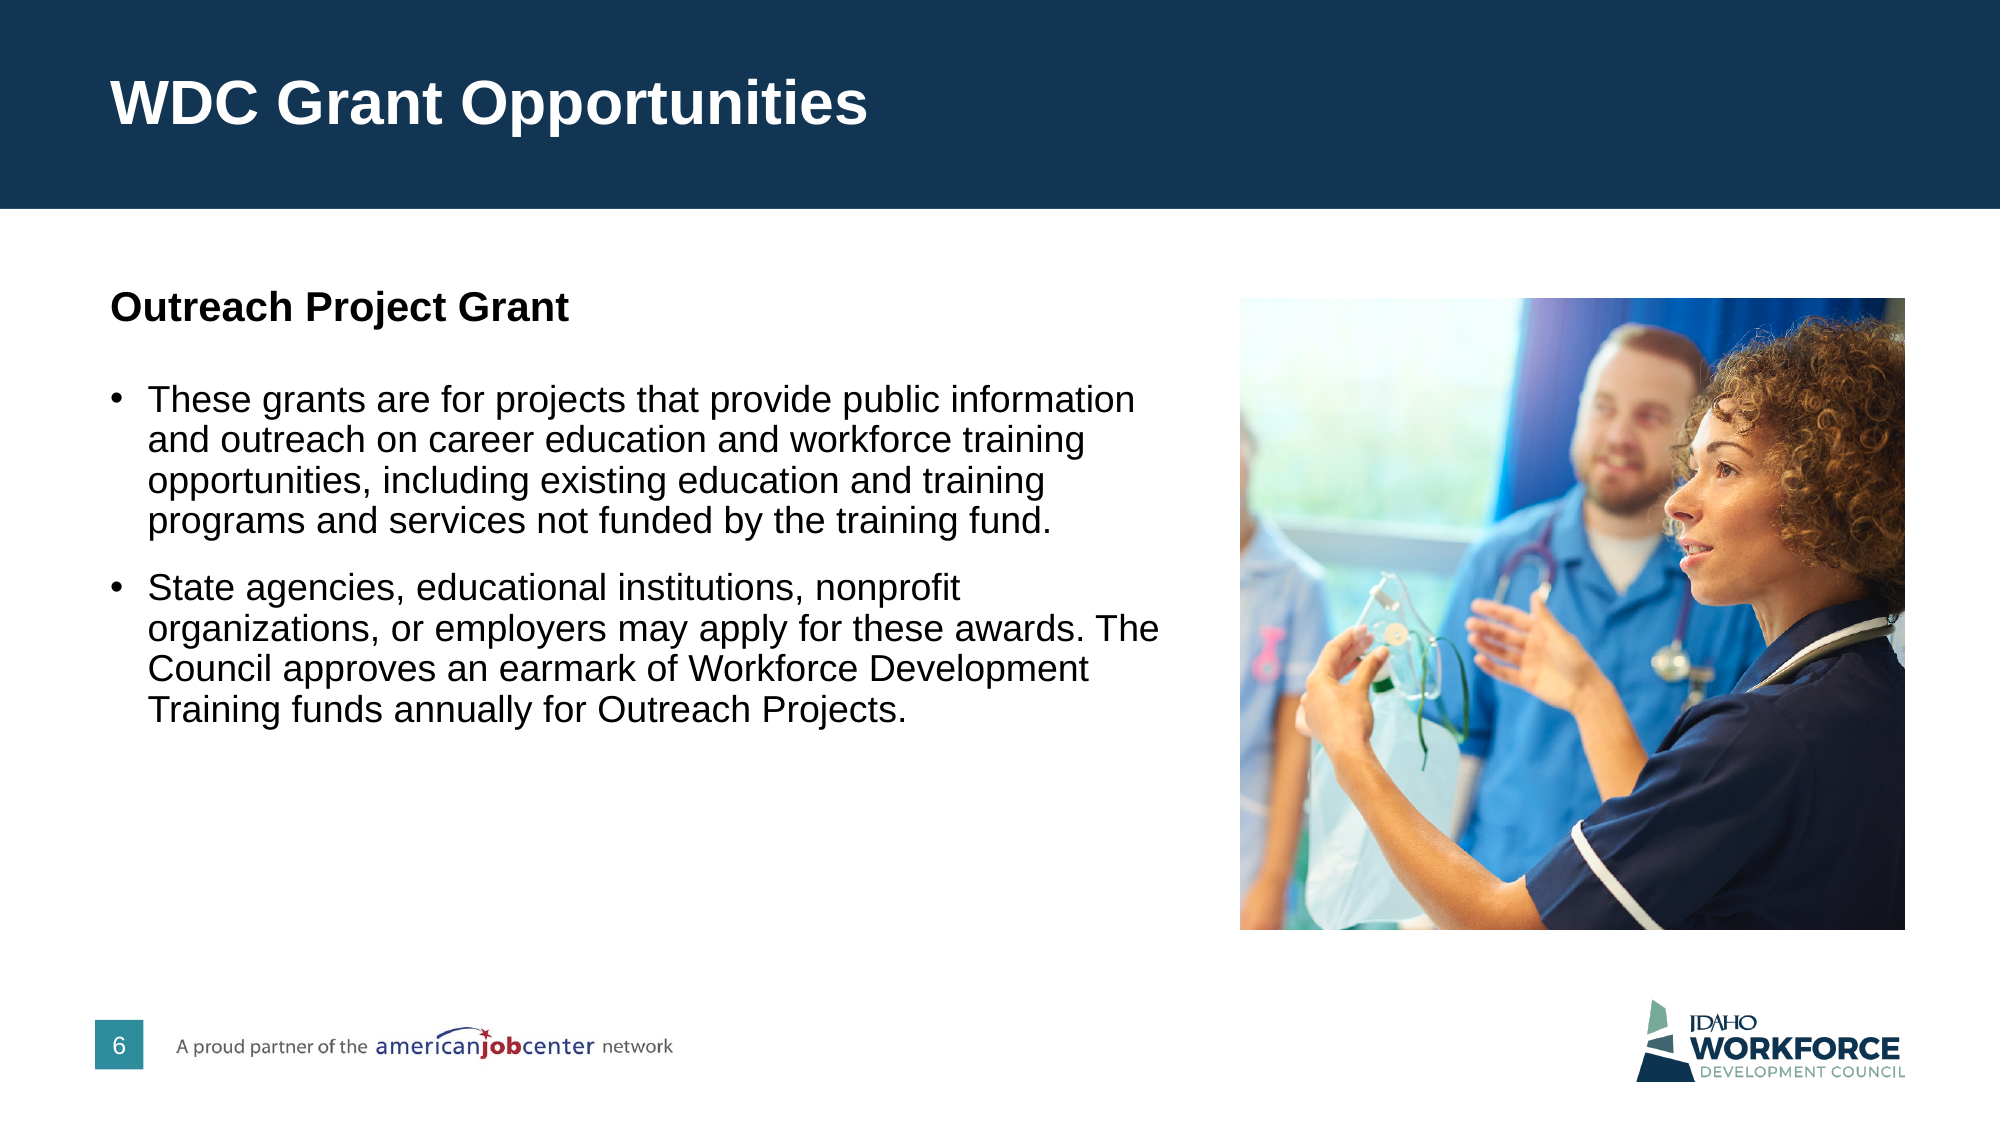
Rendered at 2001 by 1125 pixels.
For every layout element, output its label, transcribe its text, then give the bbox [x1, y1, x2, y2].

picture [1240, 298, 1905, 930]
title WDC Grant Opportunities [95, 0, 1821, 209]
text_box [0, 0, 2000, 210]
list Outreach Project Grant These grants are for projects that provide public information and outreach on career education and workforce training opportunities, including existing education and training programs and services not funded by the training fund. State agencies, educational institutions, nonprofit organizations, or employers may apply for these awards. The Council approves an earmark of Workforce Development Training funds annually for Outreach Projects. [95, 272, 1194, 1087]
